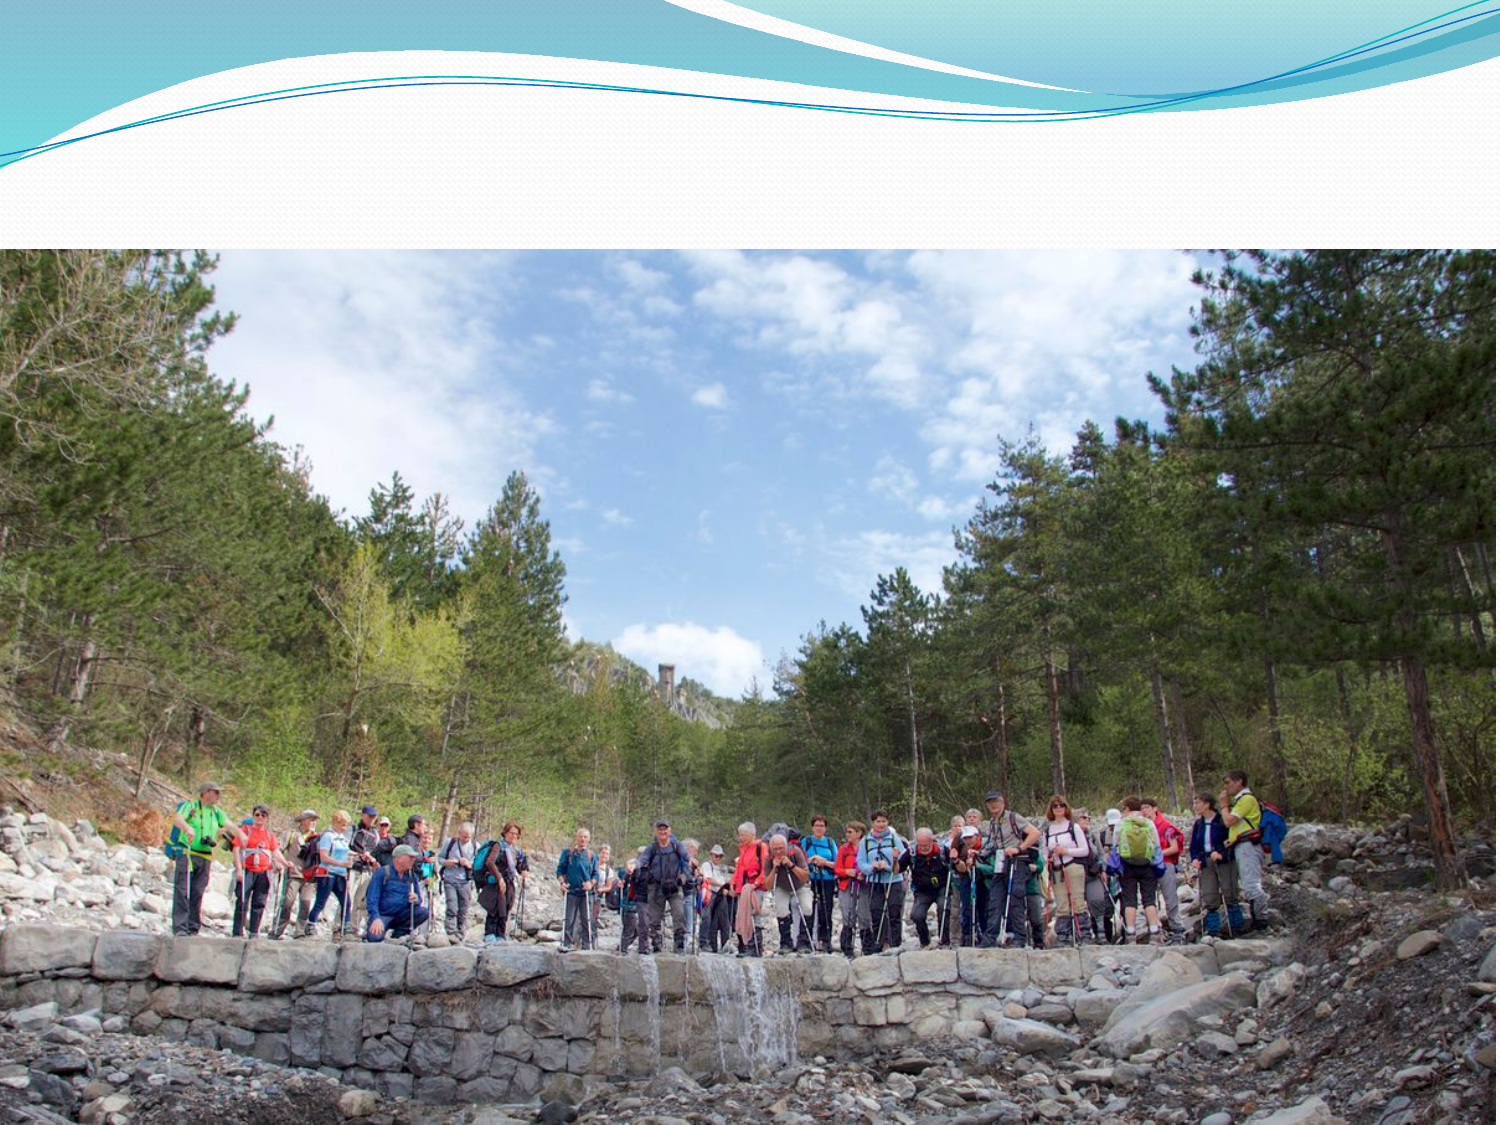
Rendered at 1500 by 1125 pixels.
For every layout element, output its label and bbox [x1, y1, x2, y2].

picture [0, 249, 1496, 1125]
